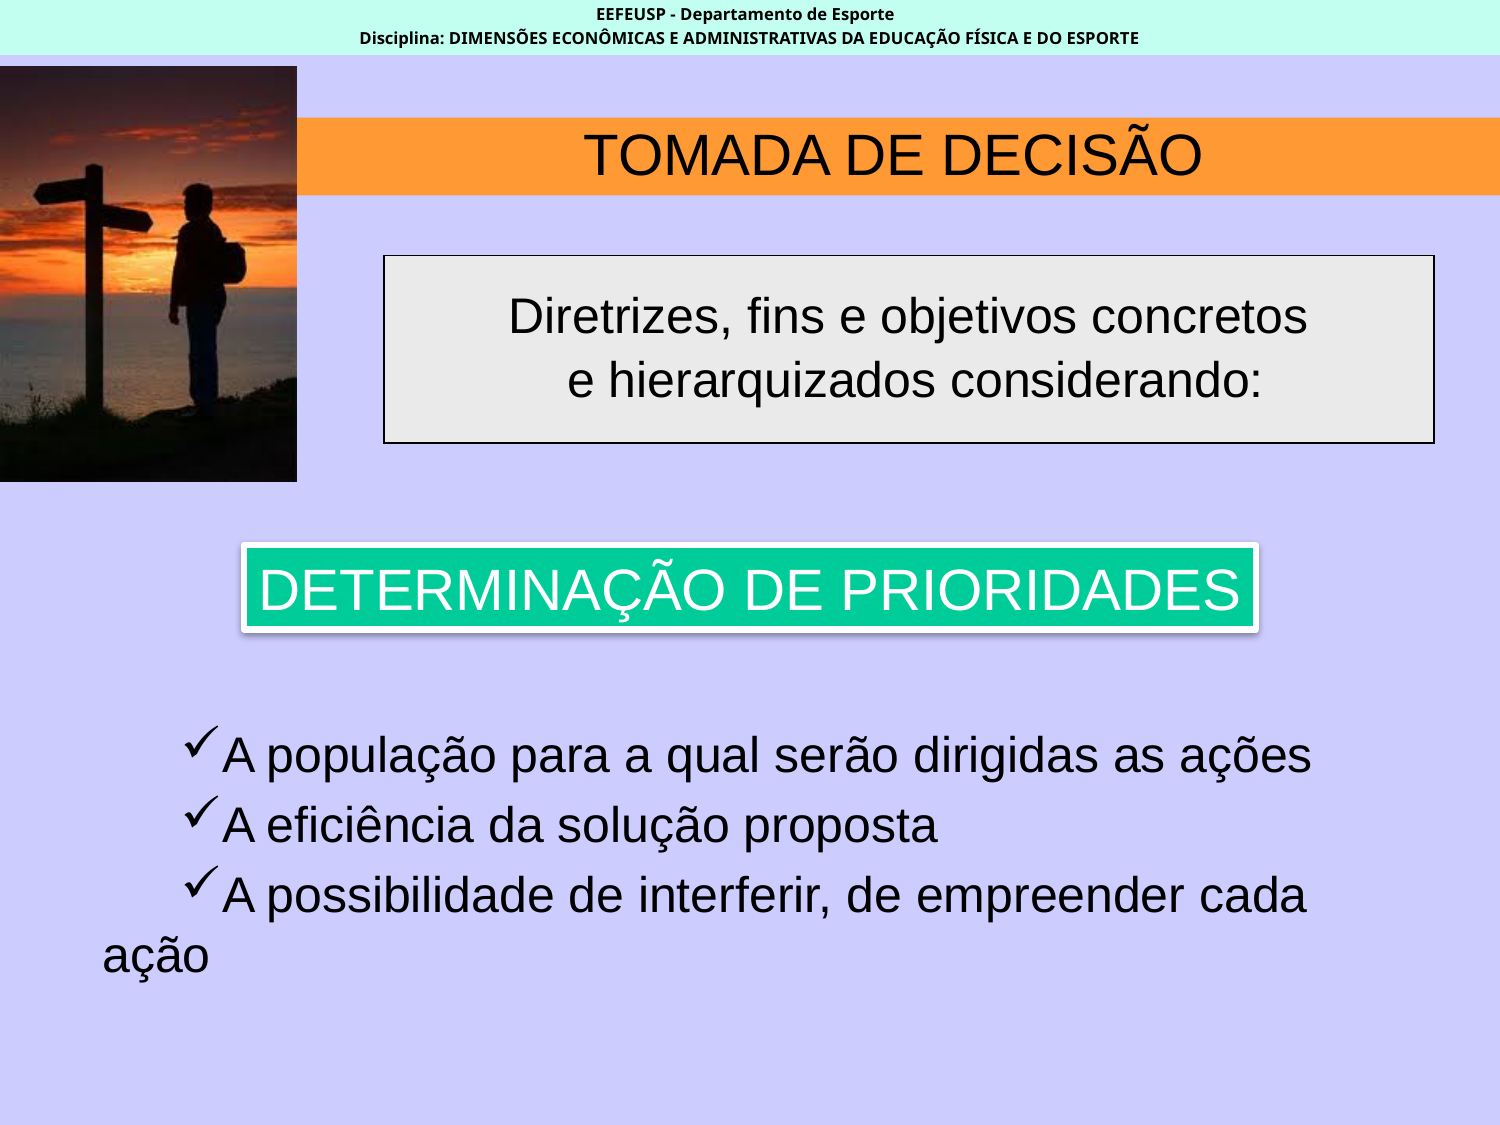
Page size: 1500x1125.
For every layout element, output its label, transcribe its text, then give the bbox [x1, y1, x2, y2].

text_box EEFEUSP - Departamento de Esporte Disciplina: DIMENSÕES ECONÔMICAS E ADMINISTRATIVAS DA EDUCAÇÃO FÍSICA E DO ESPORTE [0, 0, 1500, 55]
text_box TOMADA DE DECISÃO [301, 117, 1500, 196]
list A população para a qual serão dirigidas as ações A eficiência da solução proposta A possibilidade de interferir, de empreender cada ação [87, 674, 1426, 1001]
text_box Diretrizes, fins e objetivos concretos e hierarquizados considerando: [383, 255, 1434, 443]
picture [0, 66, 298, 483]
text_box DETERMINAÇÃO DE PRIORIDADES [241, 542, 1259, 633]
